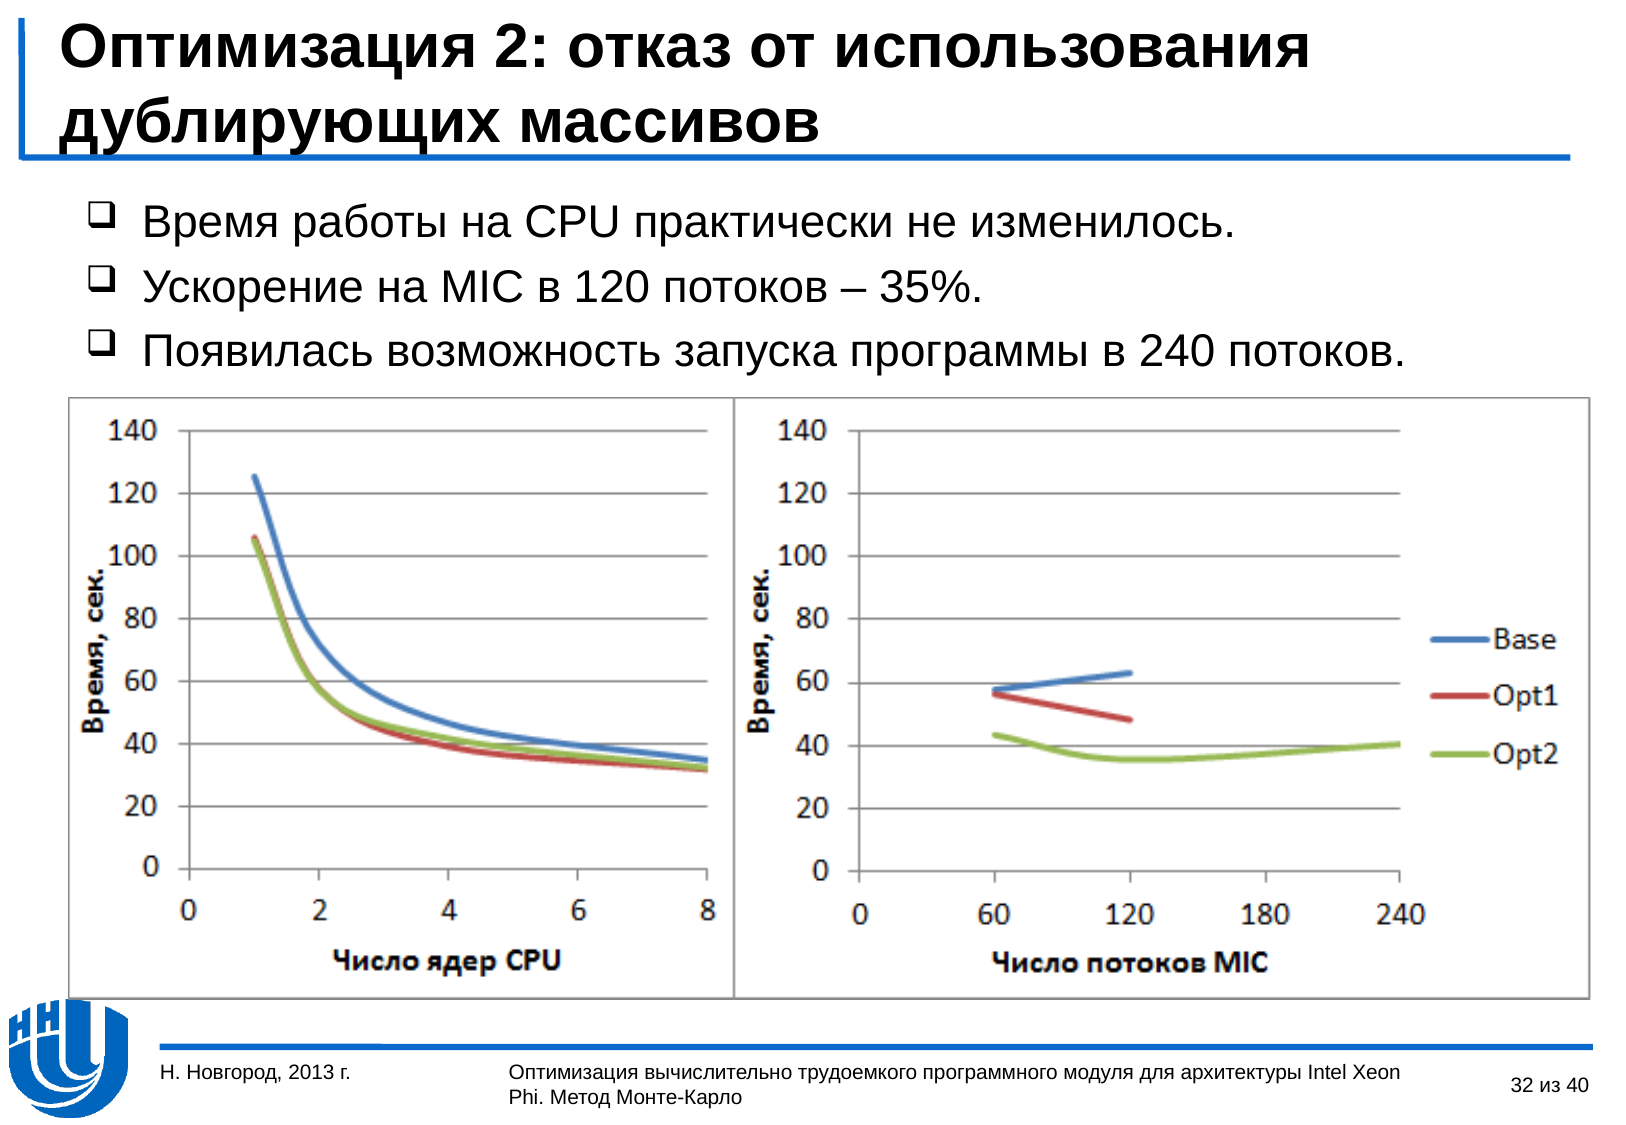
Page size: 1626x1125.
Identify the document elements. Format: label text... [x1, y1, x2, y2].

title Оптимизация 2: отказ от использования дублирующих массивов [44, 34, 1535, 127]
slide_number Н. Новгород, 2013 г. [144, 1051, 482, 1125]
slide_number 32 из 40 [1450, 1051, 1605, 1125]
picture [9, 396, 1593, 1118]
list Время работы на CPU практически не изменилось. Ускорение на MIC в 120 потоков – 35%. Появилась возможность запуска программы в 240 потоков. [70, 184, 1534, 395]
footer Оптимизация вычислительно трудоемкого программного модуля для архитектуры Intel Xeon Phi. Метод Монте-Карло [493, 1051, 1439, 1125]
